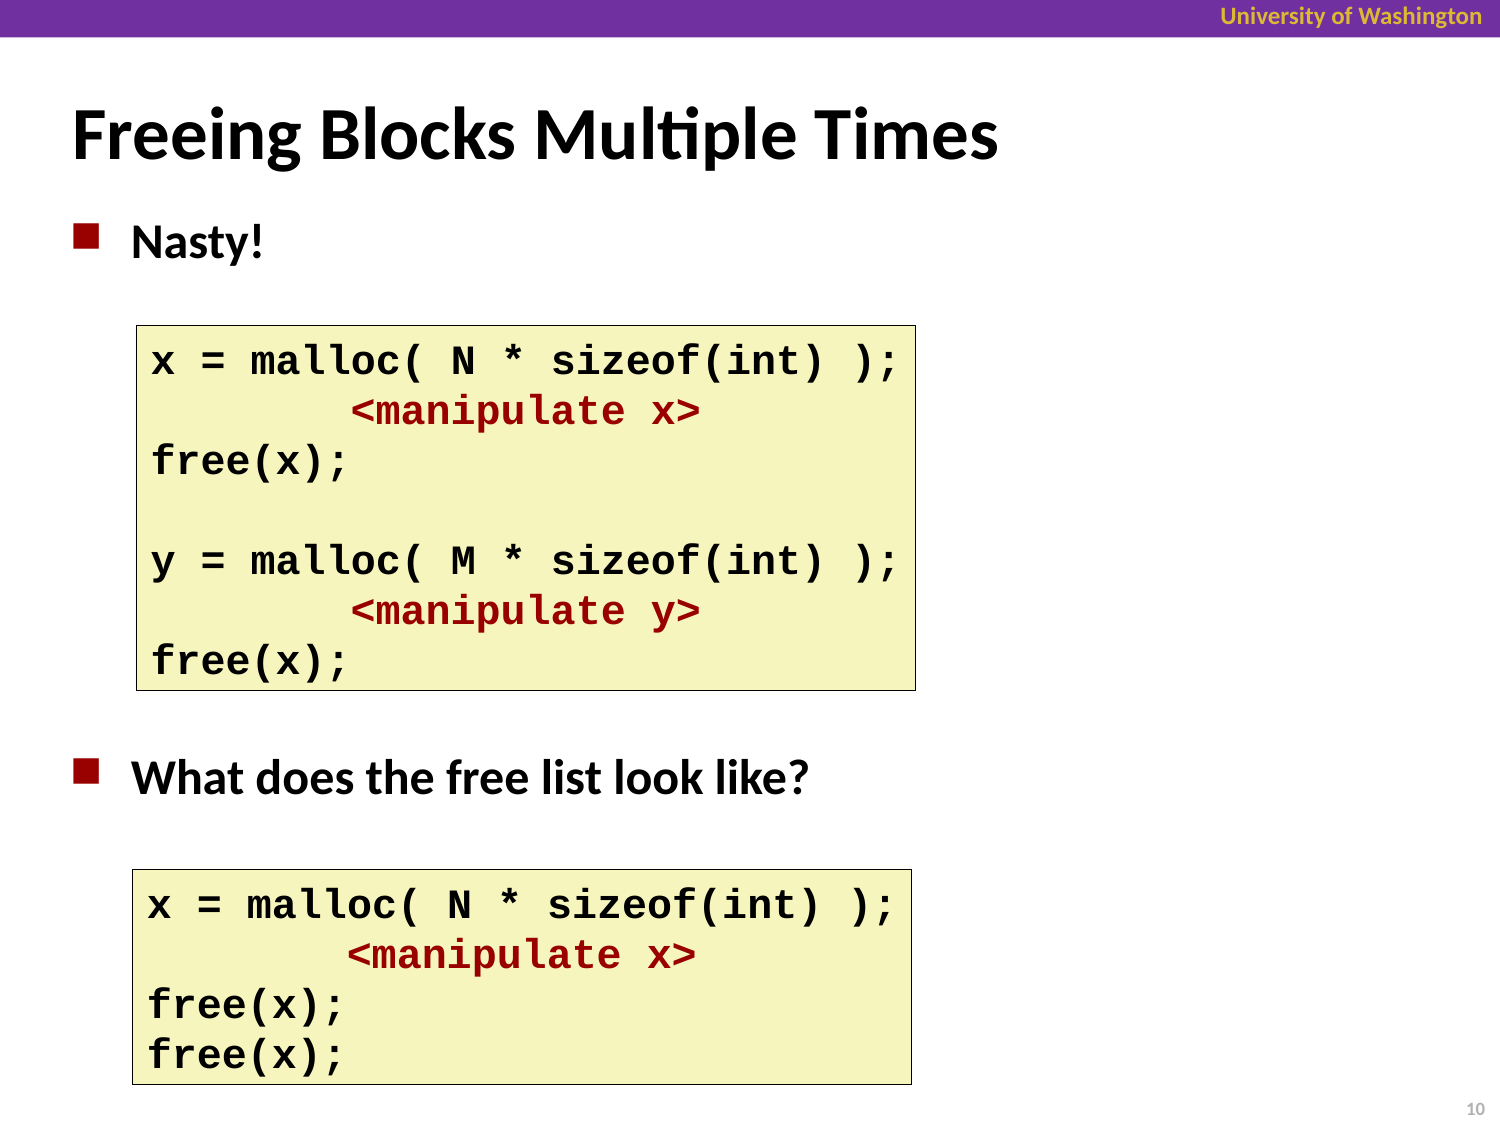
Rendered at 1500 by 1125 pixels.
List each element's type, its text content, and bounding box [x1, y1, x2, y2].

title Freeing Blocks Multiple Times [57, 71, 1488, 201]
slide_number 10 [1400, 1077, 1500, 1125]
text_box x = malloc( N * sizeof(int) ); <manipulate x> free(x); y = malloc( M * sizeof(int) ); <manipulate y> free(x); [135, 324, 916, 691]
list Nasty! What does the free list look like? [59, 205, 1423, 1063]
text_box x = malloc( N * sizeof(int) ); <manipulate x> free(x); free(x); [132, 868, 912, 1085]
